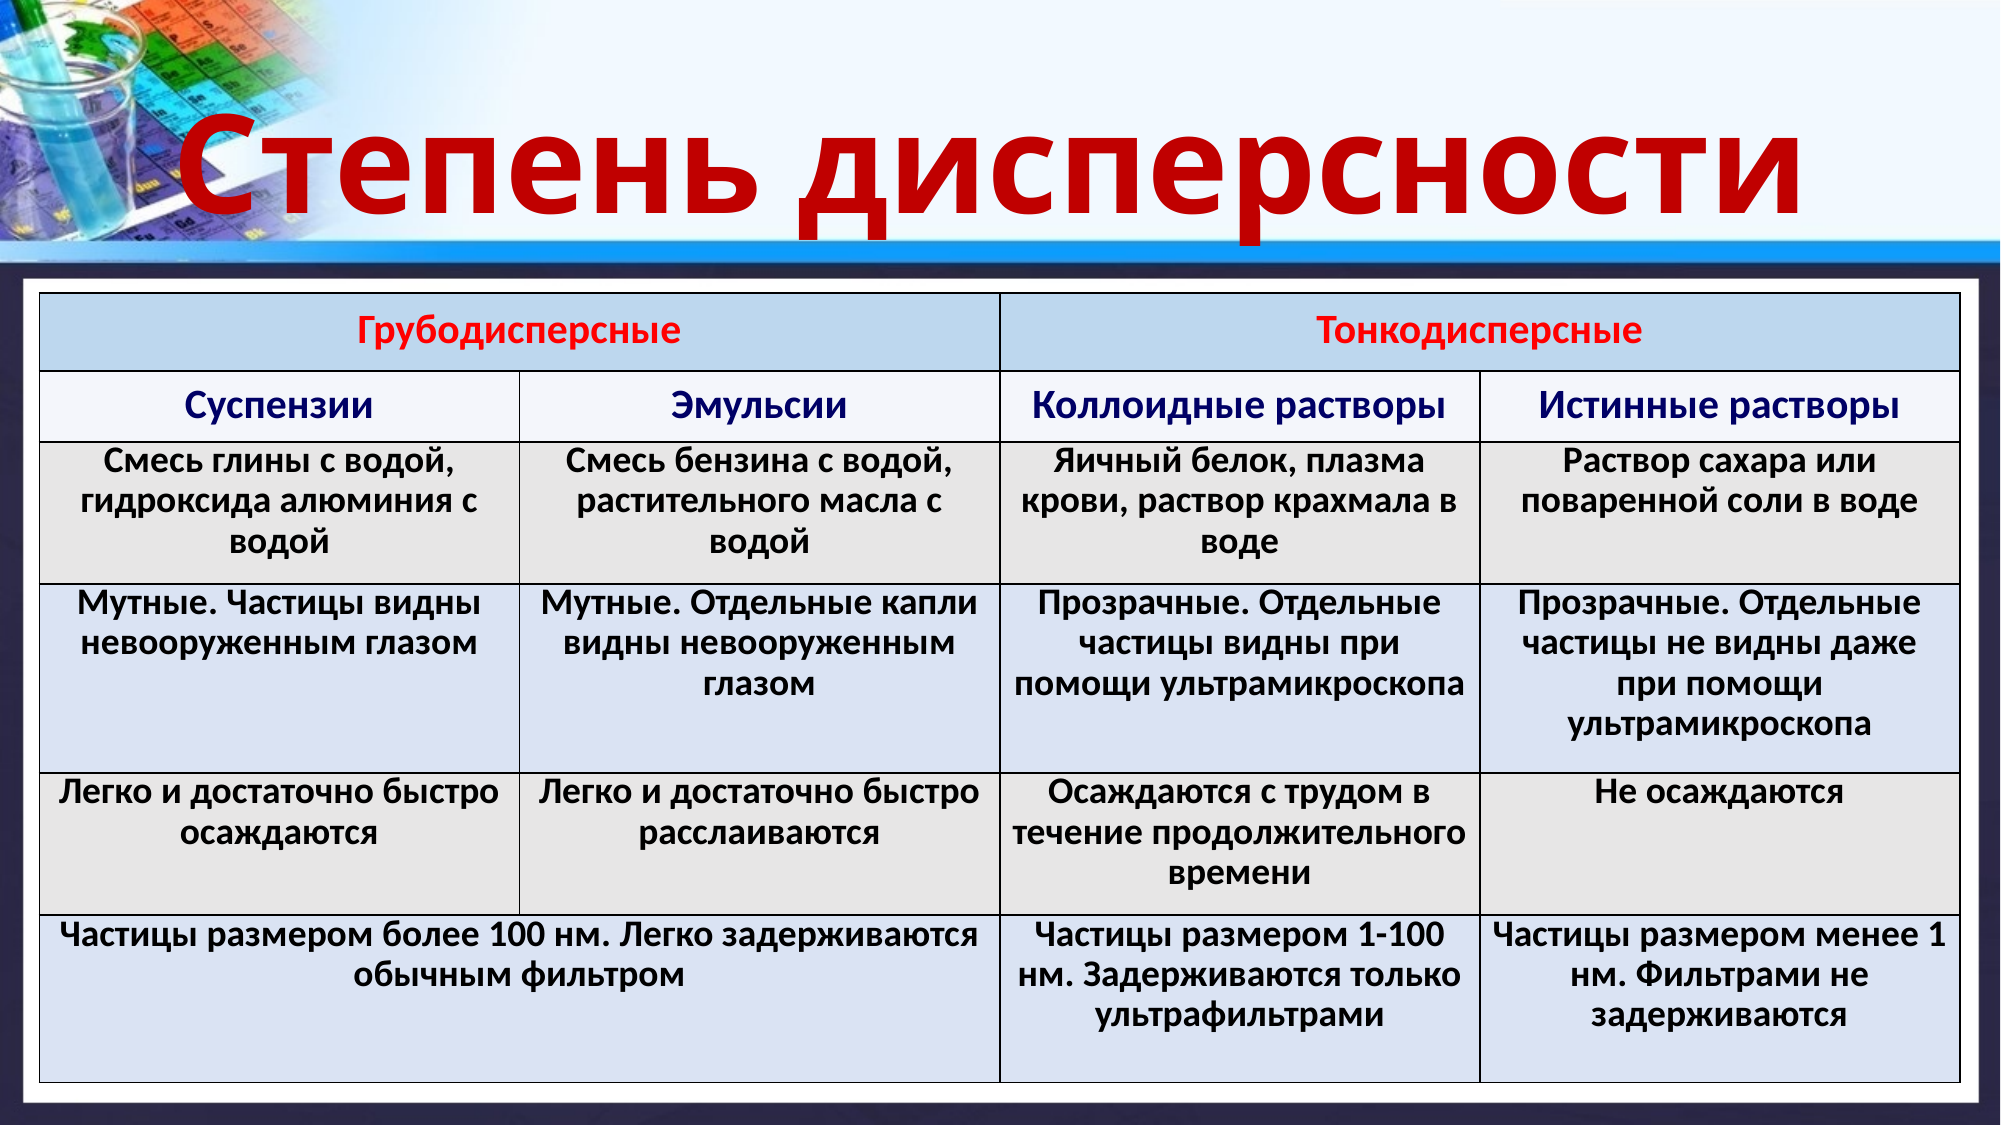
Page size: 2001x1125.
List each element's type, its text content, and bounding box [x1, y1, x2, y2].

table_cell Истинные растворы [1481, 372, 1959, 441]
table_cell Прозрачные. Отдельные частицы видны при помощи ультрамикроскопа [1001, 585, 1479, 772]
picture [0, 0, 2001, 1125]
table_cell Легко и достаточно быстро расслаиваются [520, 774, 999, 914]
table_cell Легко и достаточно быстро осаждаются [40, 774, 519, 914]
table_cell Эмульсии [520, 372, 999, 441]
title Степень дисперсности [30, 59, 1953, 278]
table_cell Смесь глины с водой, гидроксида алюминия с водой [40, 443, 519, 583]
table_cell Прозрачные. Отдельные частицы не видны даже при помощи ультрамикроскопа [1481, 585, 1959, 772]
table_header Тонкодисперсные [1001, 294, 1959, 370]
table_cell Смесь бензина с водой, растительного масла с водой [520, 443, 999, 583]
table_cell Частицы размером более 100 нм. Легко задерживаются обычным фильтром [40, 916, 999, 1082]
table_cell Мутные. Частицы видны невооруженным глазом [40, 585, 519, 772]
table_cell Не осаждаются [1481, 774, 1959, 914]
table_cell Суспензии [40, 372, 519, 441]
table_cell Частицы размером менее 1 нм. Фильтрами не задерживаются [1481, 916, 1959, 1082]
table_header Грубодисперсные [40, 294, 999, 370]
table_cell Мутные. Отдельные капли видны невооруженным глазом [520, 585, 999, 772]
table_cell Осаждаются с трудом в течение продолжительного времени [1001, 774, 1479, 914]
table_cell Коллоидные растворы [1001, 372, 1479, 441]
table_cell Яичный белок, плазма крови, раствор крахмала в воде [1001, 443, 1479, 583]
table_cell Частицы размером 1-100 нм. Задерживаются только ультрафильтрами [1001, 916, 1479, 1082]
table_cell Раствор сахара или поваренной соли в воде [1481, 443, 1959, 583]
